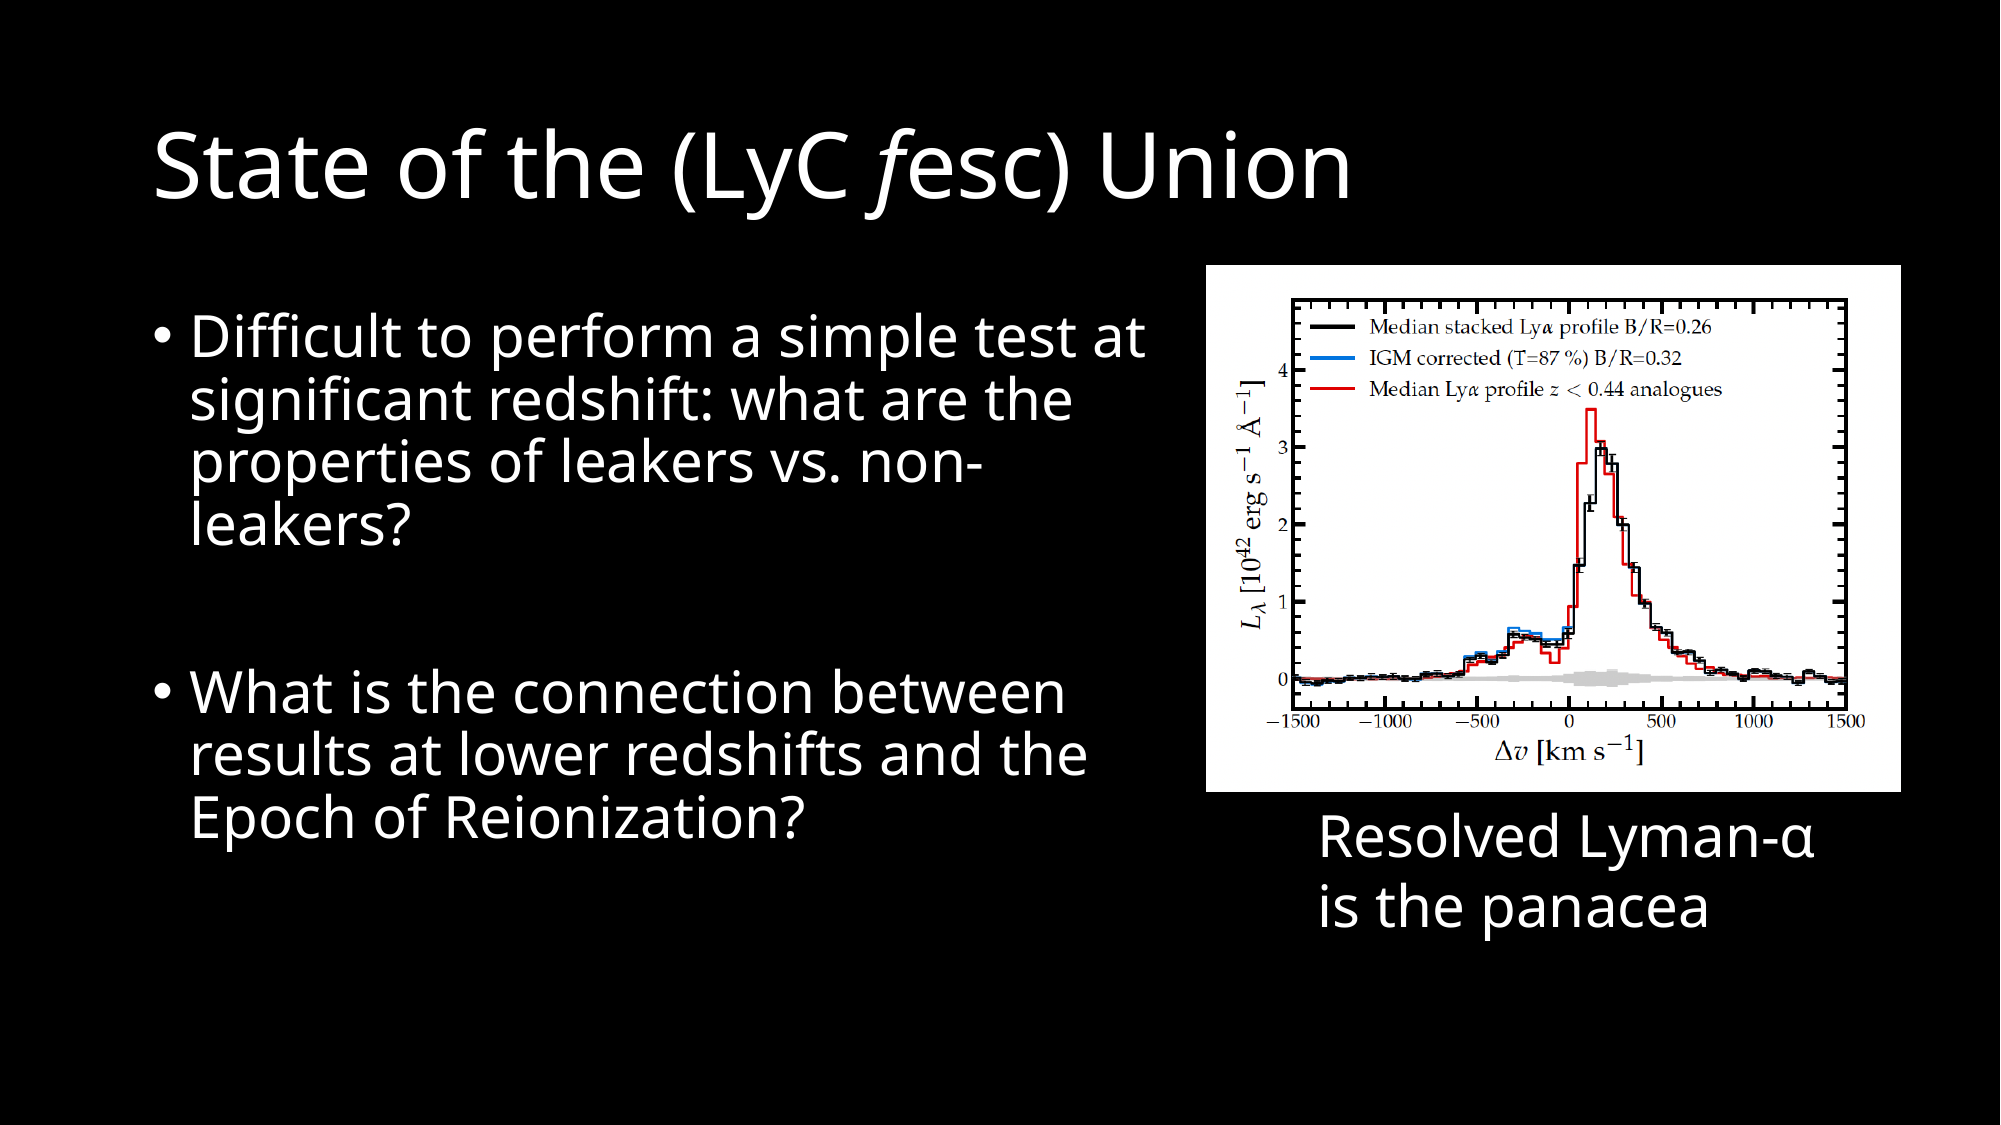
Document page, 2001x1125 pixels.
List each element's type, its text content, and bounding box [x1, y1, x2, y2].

picture [1206, 265, 1901, 792]
title State of the (LyC fesc) Union [137, 59, 1863, 278]
text_box Resolved Lyman-α is the panacea [1302, 792, 1846, 947]
list Difficult to perform a simple test at significant redshift: what are the properties of leakers vs. non-leakers? What is the connection between results at lower redshifts and the Epoch of Reionization? [137, 299, 1166, 1066]
